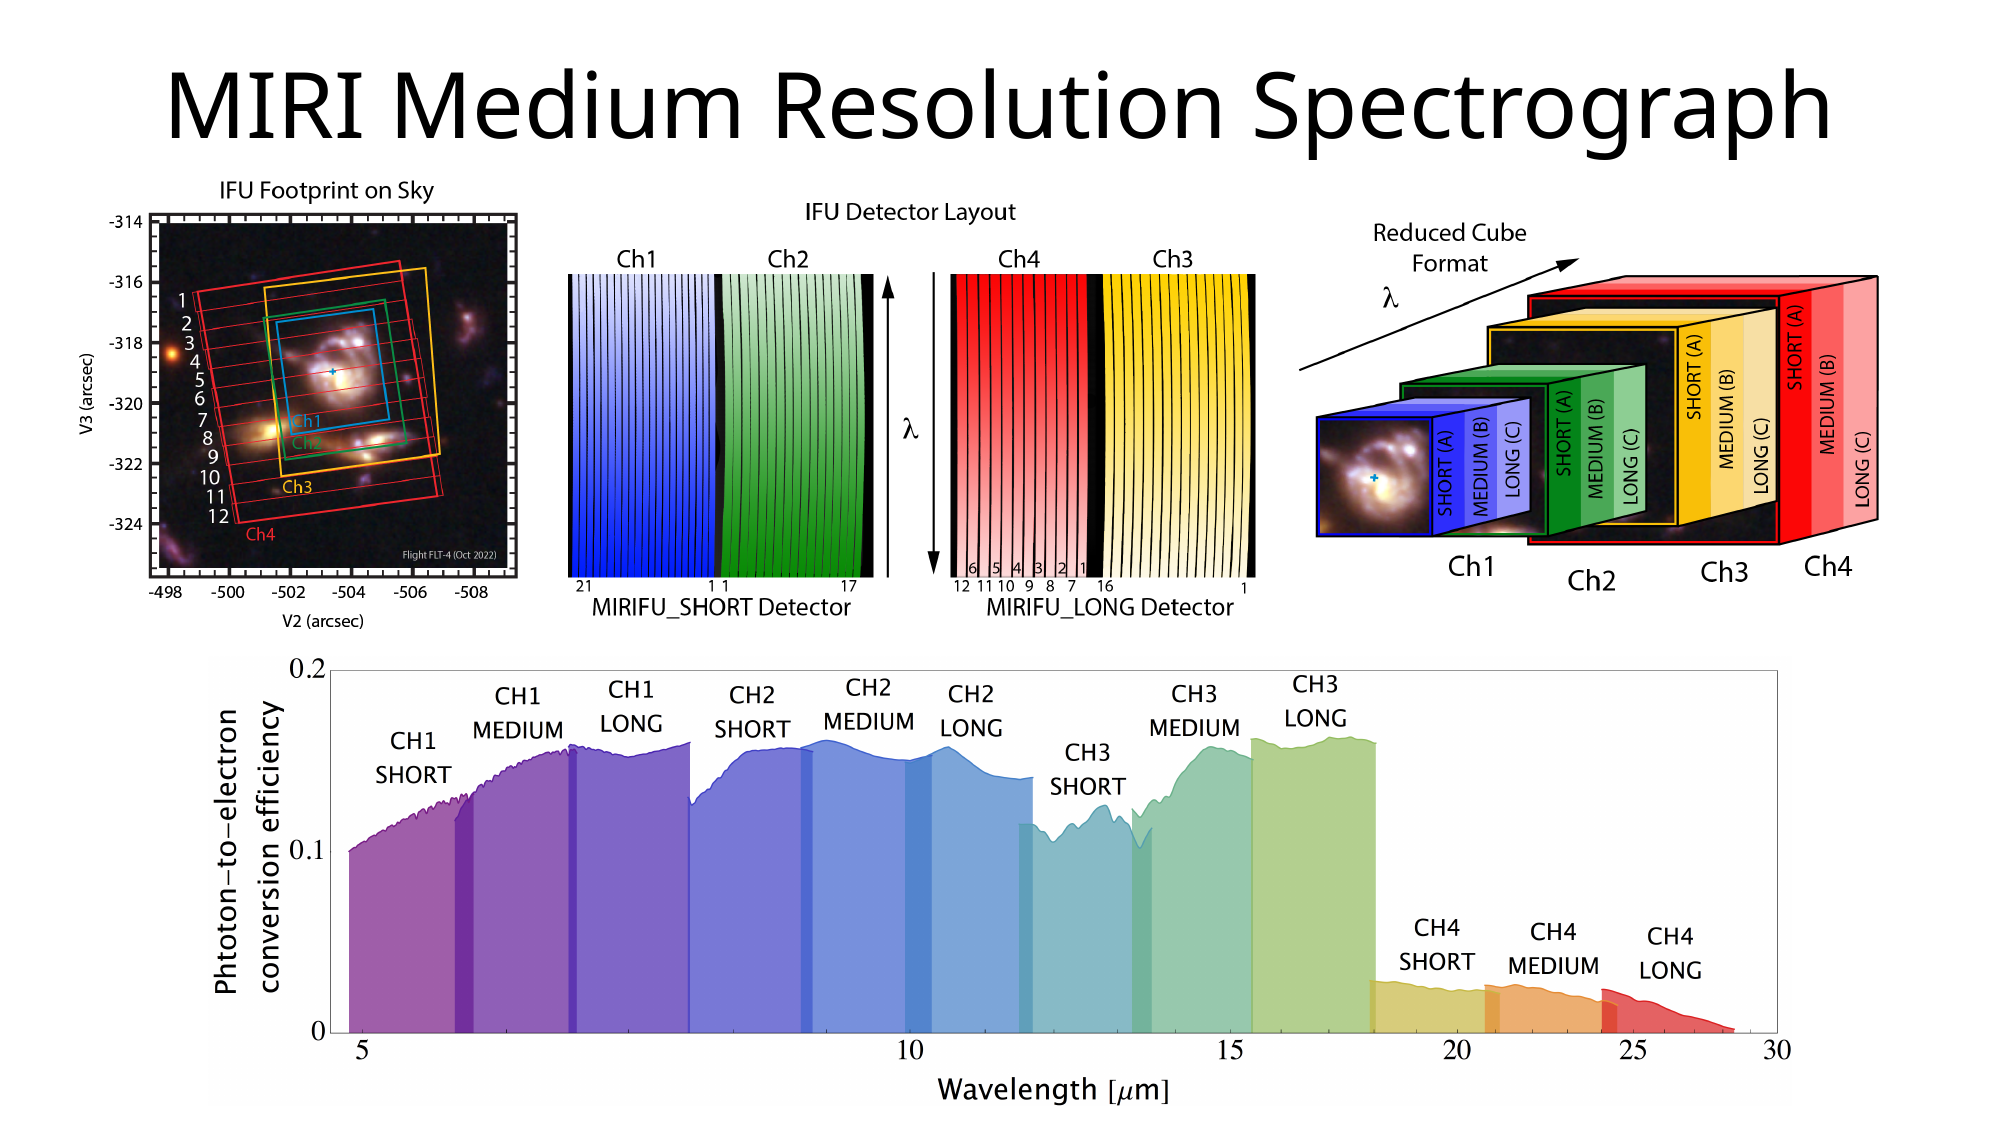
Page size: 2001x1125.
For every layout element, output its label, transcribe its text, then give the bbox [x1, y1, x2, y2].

picture [76, 177, 1879, 632]
title MIRI Medium Resolution Spectrograph [137, 0, 1863, 177]
picture [208, 656, 1792, 1106]
